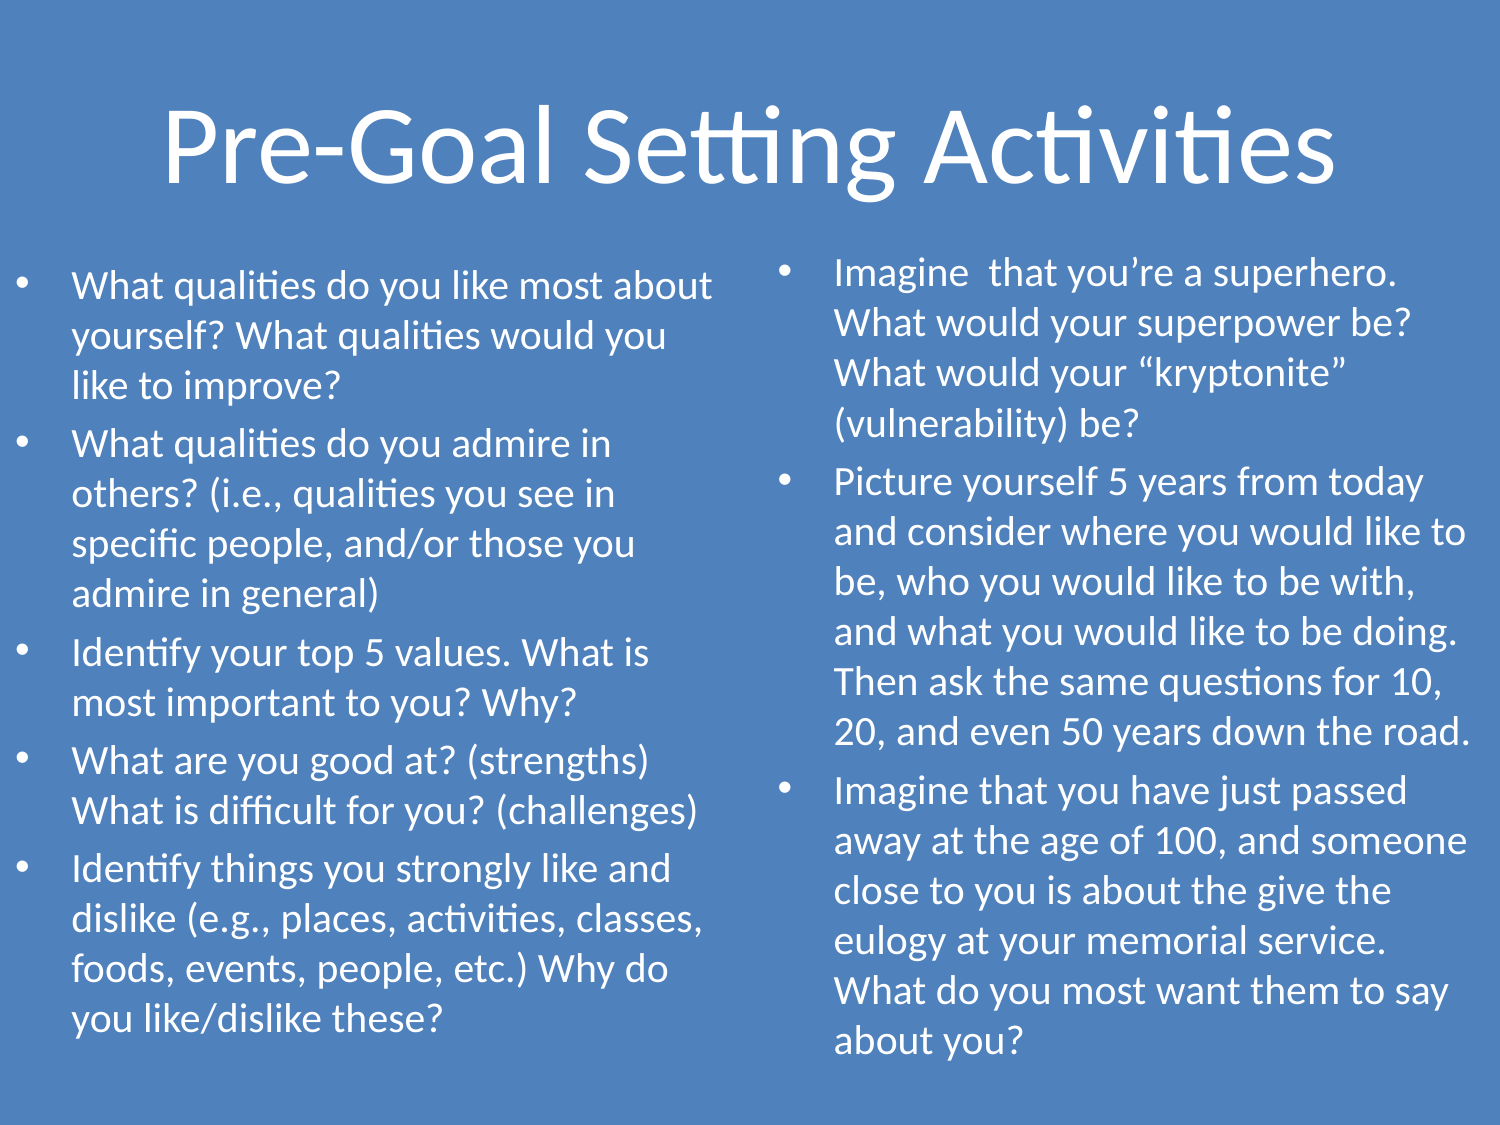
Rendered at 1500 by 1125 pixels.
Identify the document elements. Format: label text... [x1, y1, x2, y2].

list Imagine that you’re a superhero. What would your superpower be? What would your “kryptonite” (vulnerability) be? Picture yourself 5 years from today and consider where you would like to be, who you would like to be with, and what you would like to be doing. Then ask the same questions for 10, 20, and even 50 years down the road. Imagine that you have just passed away at the age of 100, and someone close to you is about the give the eulogy at your memorial service. What do you most want them to say about you? [762, 237, 1500, 1088]
title Pre-Goal Setting Activities [75, 45, 1425, 233]
list What qualities do you like most about yourself? What qualities would you like to improve? What qualities do you admire in others? (i.e., qualities you see in specific people, and/or those you admire in general) Identify your top 5 values. What is most important to you? Why? What are you good at? (strengths) What is difficult for you? (challenges) Identify things you strongly like and dislike (e.g., places, activities, classes, foods, events, people, etc.) Why do you like/dislike these? [0, 249, 738, 1063]
